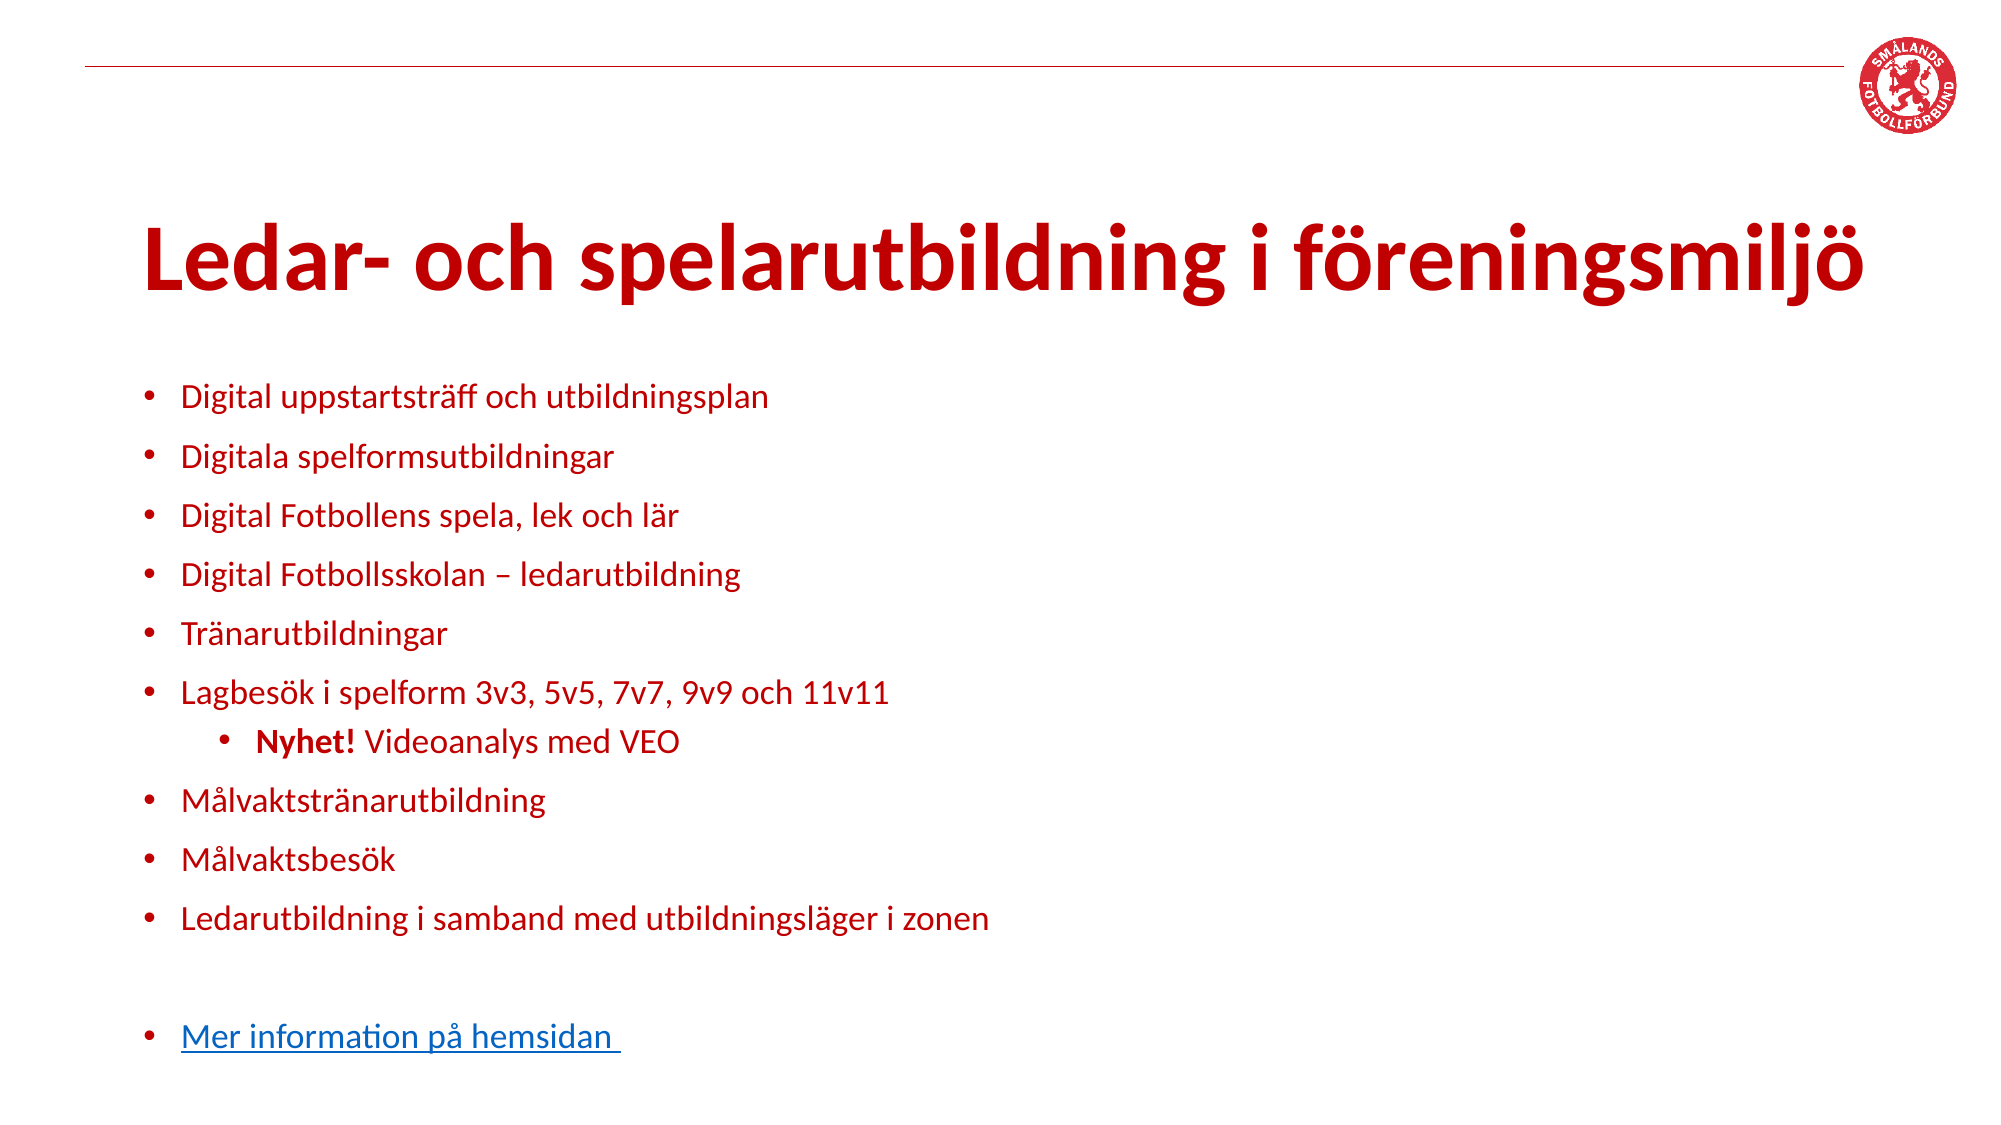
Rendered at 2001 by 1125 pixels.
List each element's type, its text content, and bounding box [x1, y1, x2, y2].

list Digital uppstartsträff och utbildningsplan Digitala spelformsutbildningar Digital Fotbollens spela, lek och lär Digital Fotbollsskolan – ledarutbildning Tränarutbildningar Lagbesök i spelform 3v3, 5v5, 7v7, 9v9 och 11v11 Nyhet! Videoanalys med VEO Målvaktstränarutbildning Målvaktsbesök Ledarutbildning i samband med utbildningsläger i zonen Mer information på hemsidan [128, 370, 1142, 933]
title Ledar- och spelarutbildning i föreningsmiljö [128, 192, 1906, 319]
picture [1856, 34, 1960, 137]
